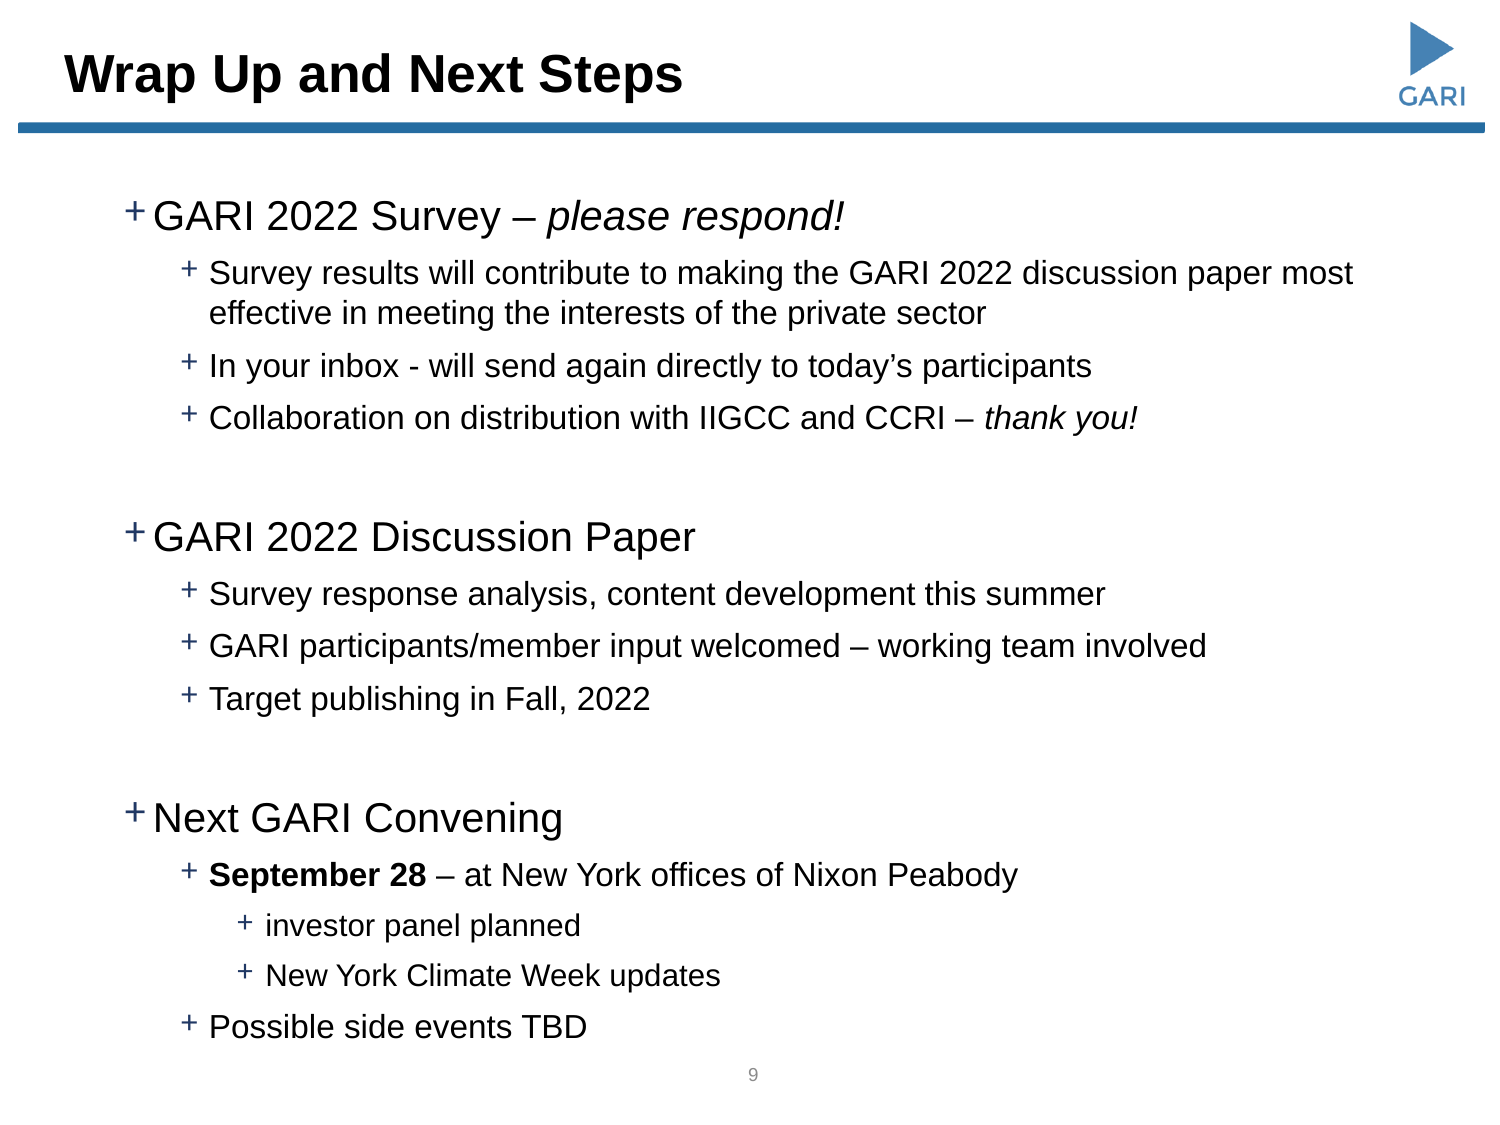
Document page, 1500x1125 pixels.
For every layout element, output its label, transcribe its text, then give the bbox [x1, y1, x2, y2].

slide_number 9 [584, 1043, 923, 1104]
list GARI 2022 Survey – please respond! Survey results will contribute to making the GARI 2022 discussion paper most effective in meeting the interests of the private sector In your inbox - will send again directly to today’s participants Collaboration on distribution with IIGCC and CCRI – thank you! GARI 2022 Discussion Paper Survey response analysis, content development this summer GARI participants/member input welcomed – working team involved Target publishing in Fall, 2022 Next GARI Convening September 28 – at New York offices of Nixon Peabody investor panel planned New York Climate Week updates Possible side events TBD [53, 133, 1455, 1001]
title Wrap Up and Next Steps [49, 38, 1451, 112]
picture [1397, 20, 1467, 107]
